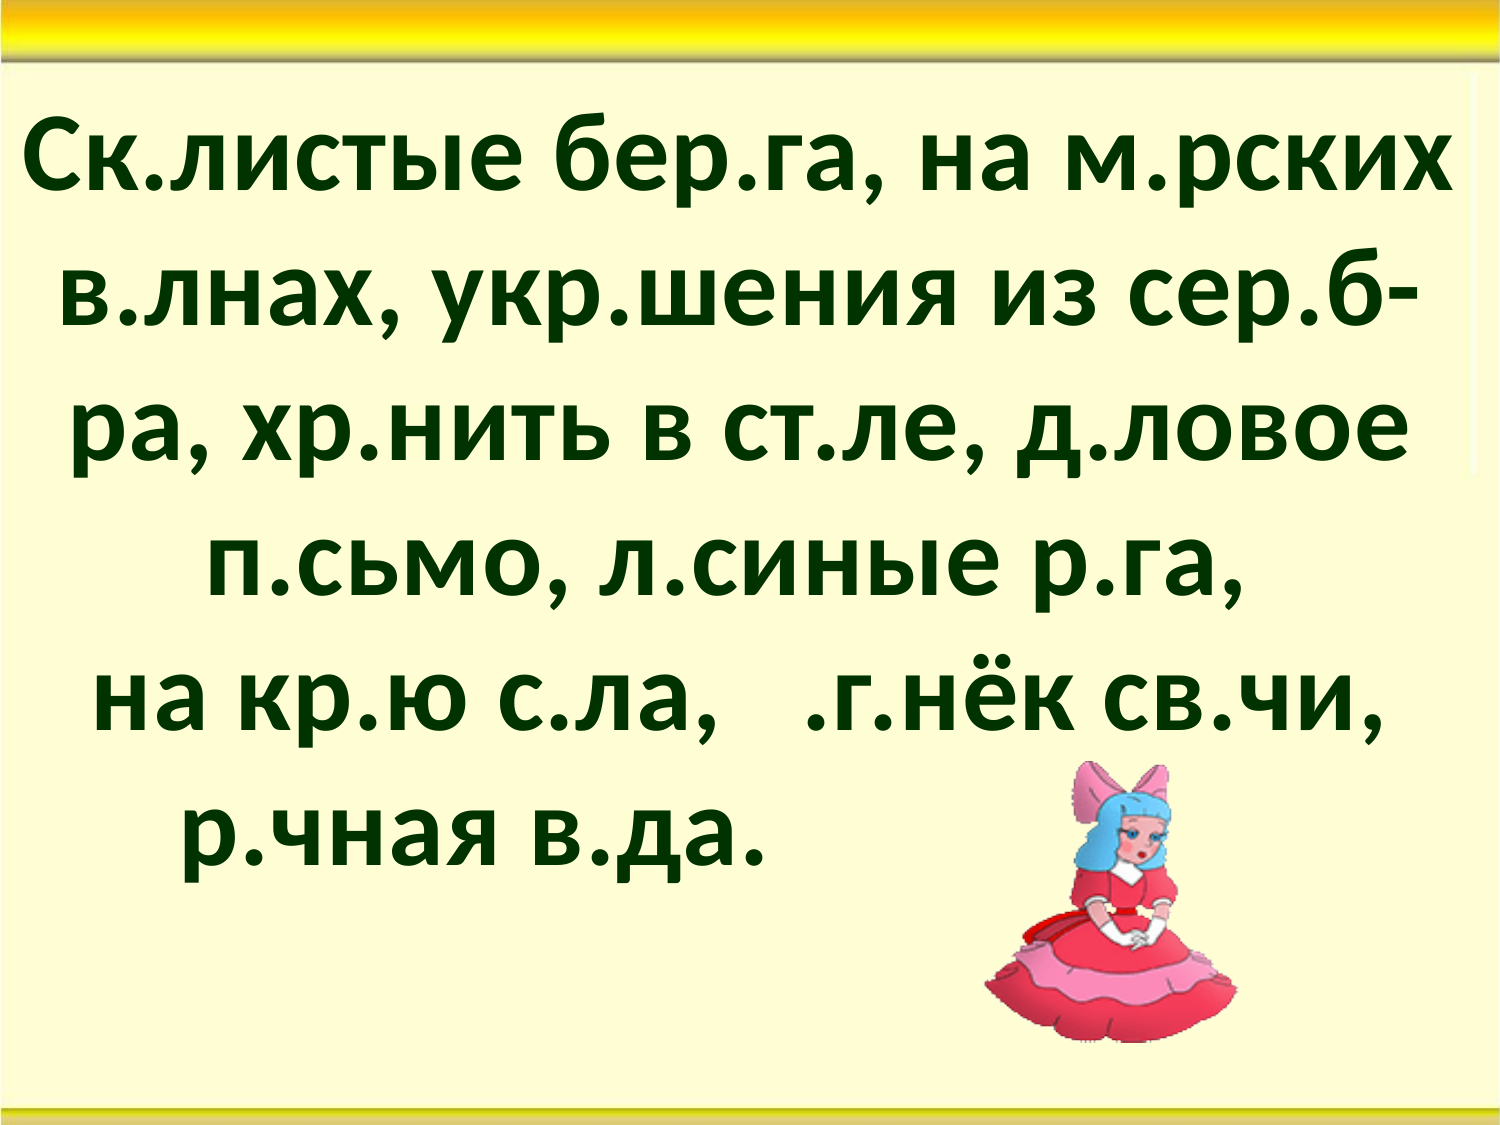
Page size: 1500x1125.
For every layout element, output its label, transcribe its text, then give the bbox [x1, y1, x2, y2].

text_box Ск.листые бер.га, на м.рских в.лнах, укр.шения из сер.б- ра, хр.нить в ст.ле, д.ловое п.сьмо, л.синые р.га, на кр.ю с.ла, .г.нёк св.чи, р.чная в.да. [0, 70, 1500, 1031]
picture [0, 0, 1500, 70]
picture [0, 1031, 1500, 1125]
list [948, 761, 1266, 1043]
